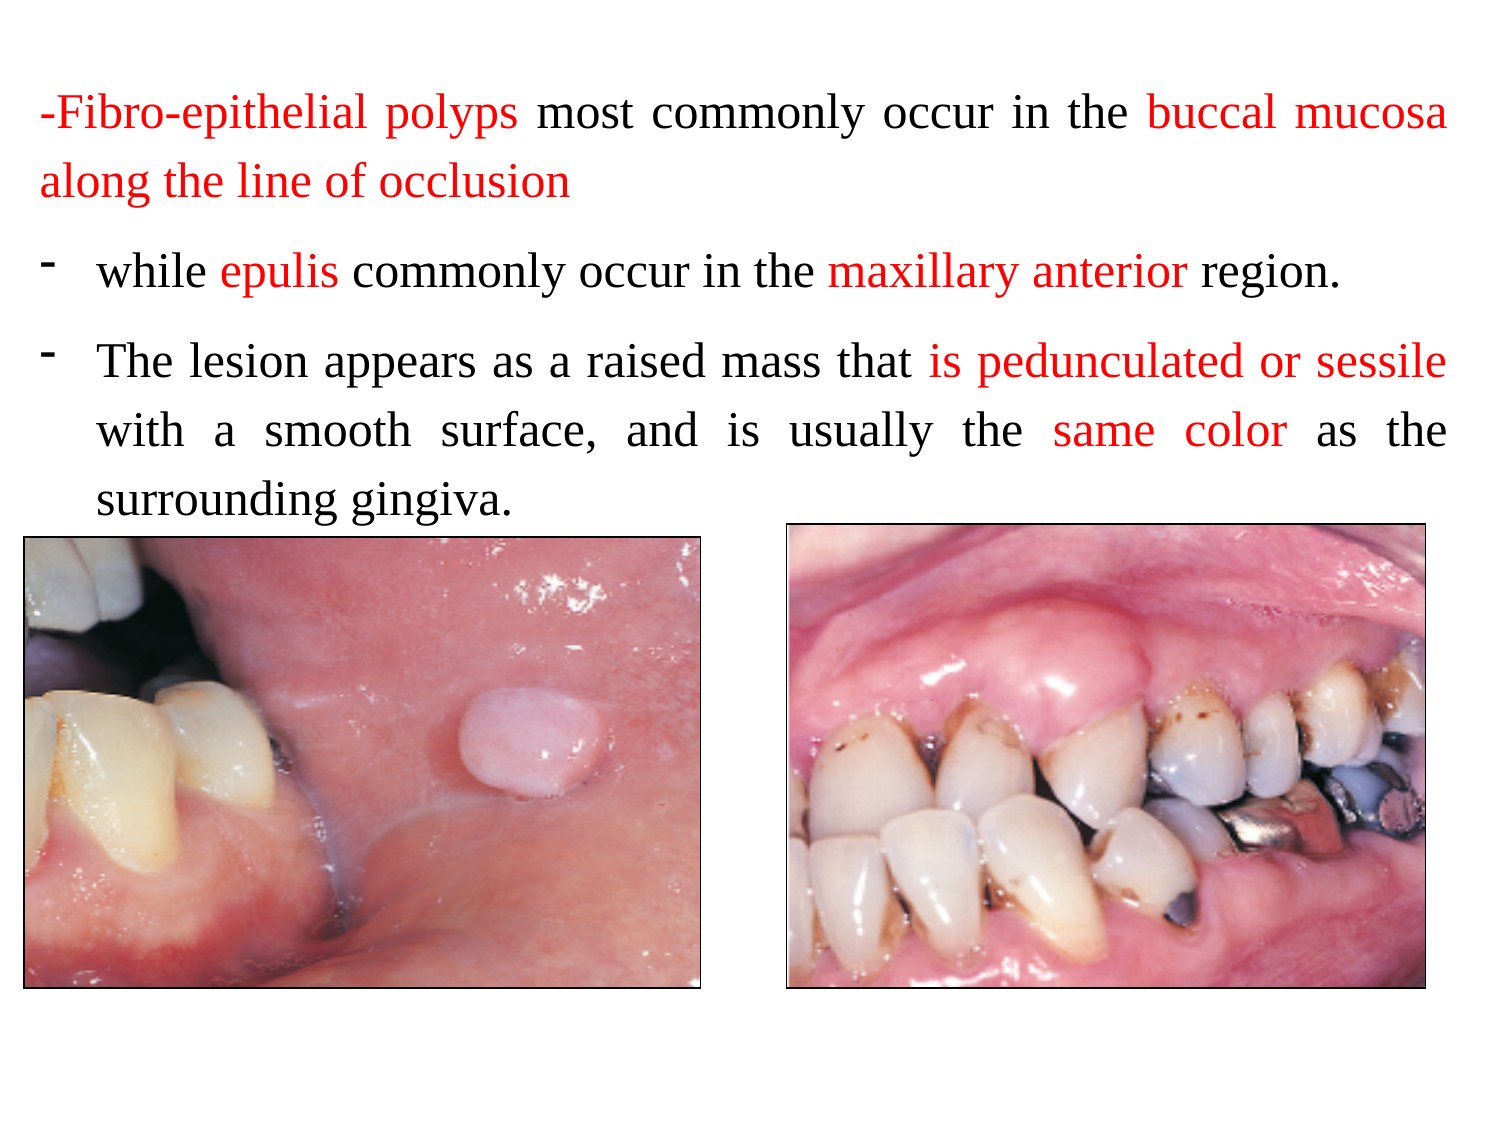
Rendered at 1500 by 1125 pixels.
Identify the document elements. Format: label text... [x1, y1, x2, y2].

picture [787, 524, 1426, 988]
text_box -Fibro-epithelial polyps most commonly occur in the buccal mucosa along the line of occlusion while epulis commonly occur in the maxillary anterior region. The lesion appears as a raised mass that is pedunculated or sessile with a smooth surface, and is usually the same color as the surrounding gingiva. [24, 62, 1463, 533]
picture [24, 537, 701, 988]
